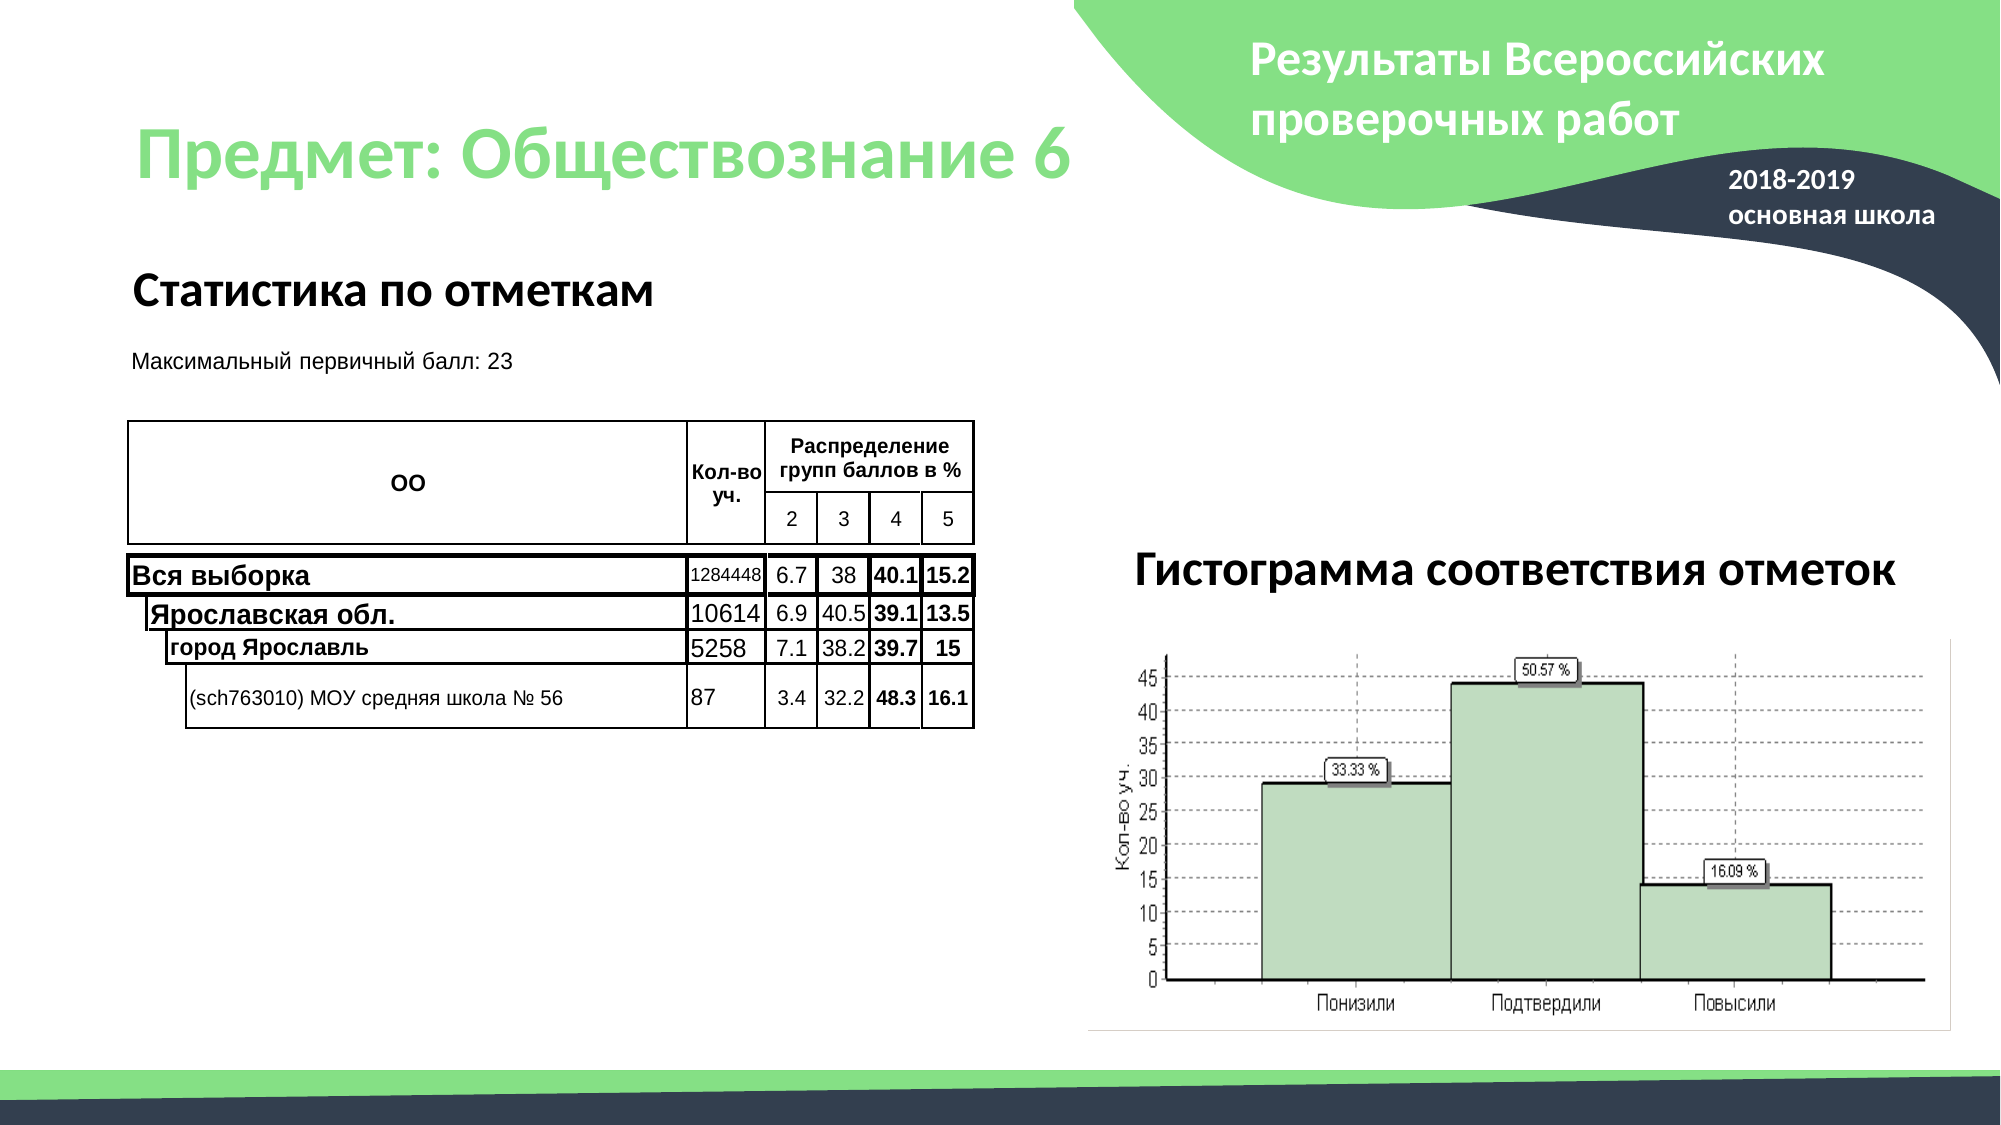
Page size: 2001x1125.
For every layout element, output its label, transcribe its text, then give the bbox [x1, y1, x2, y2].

text_box Предмет: Обществознание 6 [118, 96, 1074, 202]
text_box Статистика по отметкам [8, 249, 781, 325]
text_box Гистограмма соответствия отметок [1121, 528, 1996, 663]
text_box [0, 1070, 2000, 1125]
picture [125, 335, 1007, 829]
picture [1088, 639, 1953, 1034]
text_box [1074, 0, 2000, 385]
